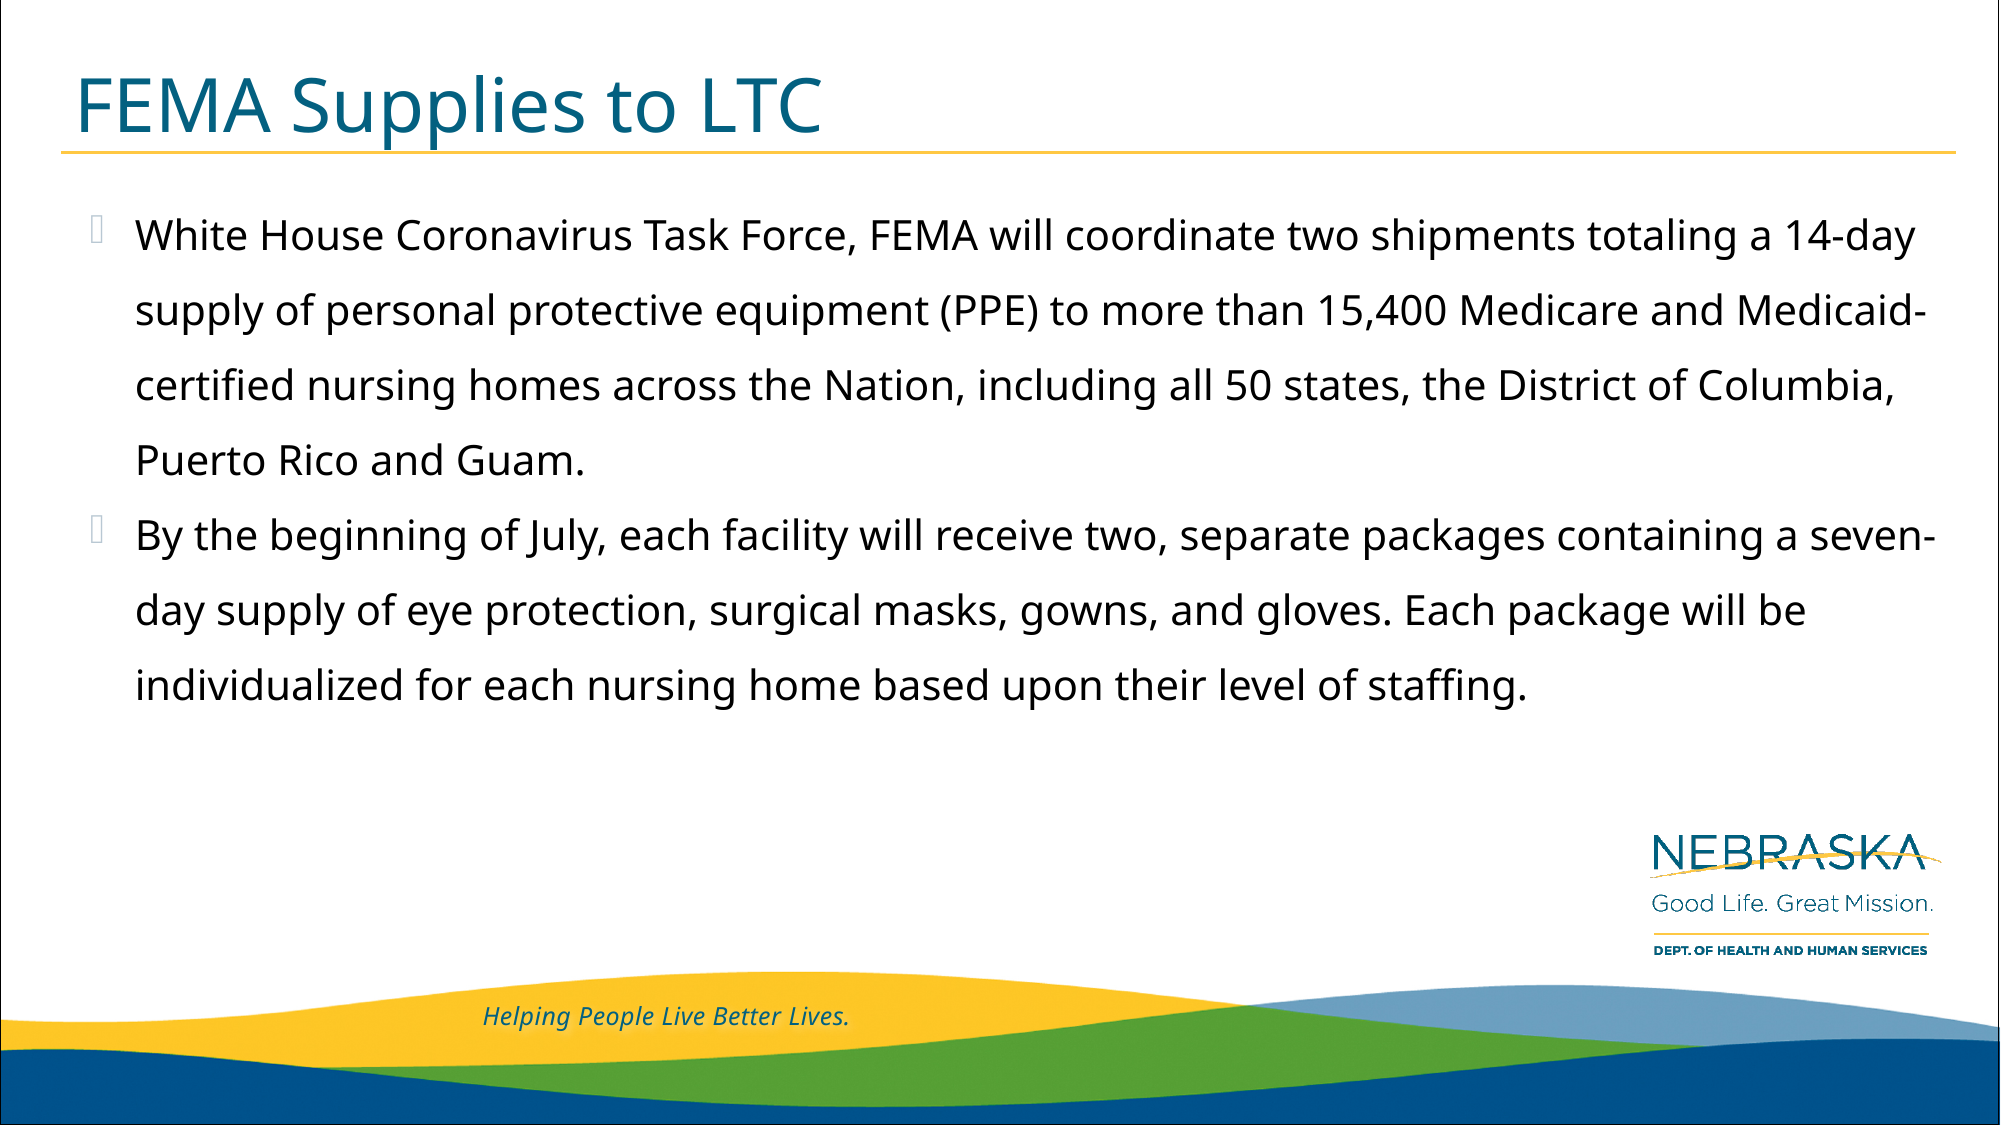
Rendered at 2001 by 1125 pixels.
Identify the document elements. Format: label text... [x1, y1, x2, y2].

list White House Coronavirus Task Force, FEMA will coordinate two shipments totaling a 14-day supply of personal protective equipment (PPE) to more than 15,400 Medicare and Medicaid-certified nursing homes across the Nation, including all 50 states, the District of Columbia, Puerto Rico and Guam. By the beginning of July, each facility will receive two, separate packages containing a seven-day supply of eye protection, surgical masks, gowns, and gloves. Each package will be individualized for each nursing home based upon their level of staffing. [59, 176, 1955, 1007]
picture [1, 0, 1998, 1124]
title FEMA Supplies to LTC [59, 59, 1955, 175]
